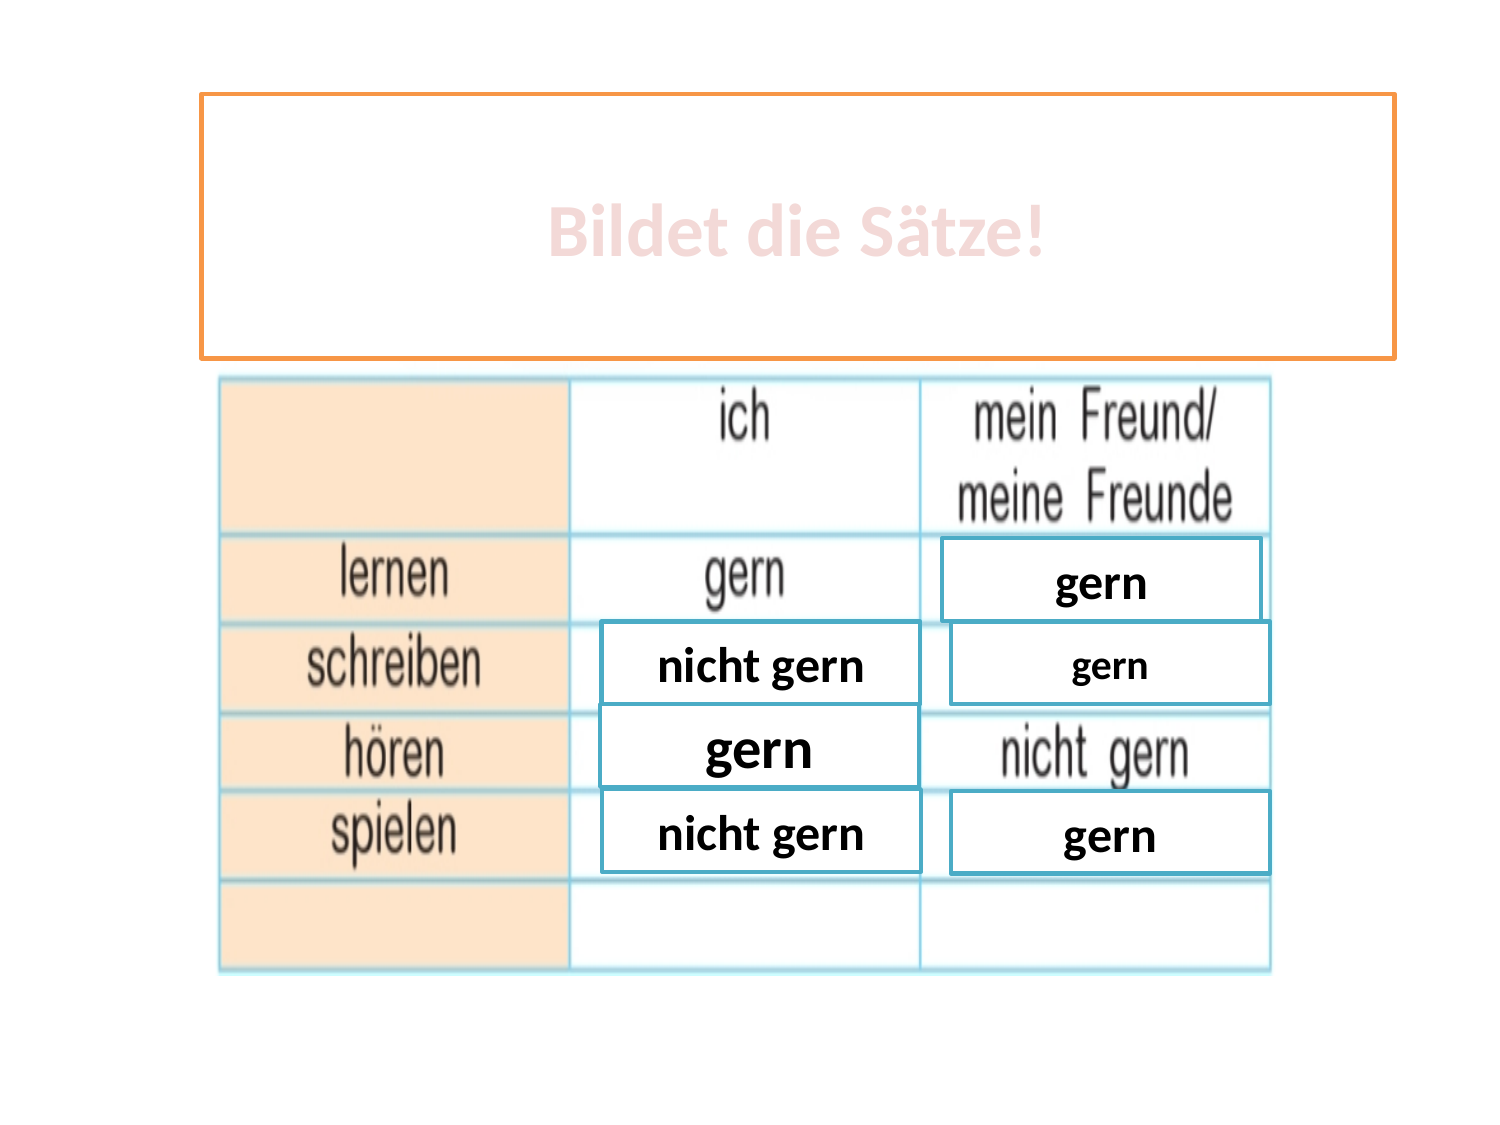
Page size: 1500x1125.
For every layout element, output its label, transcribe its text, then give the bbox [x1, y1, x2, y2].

text_box Bildet die Sätze! [199, 92, 1397, 123]
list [74, 125, 1449, 977]
